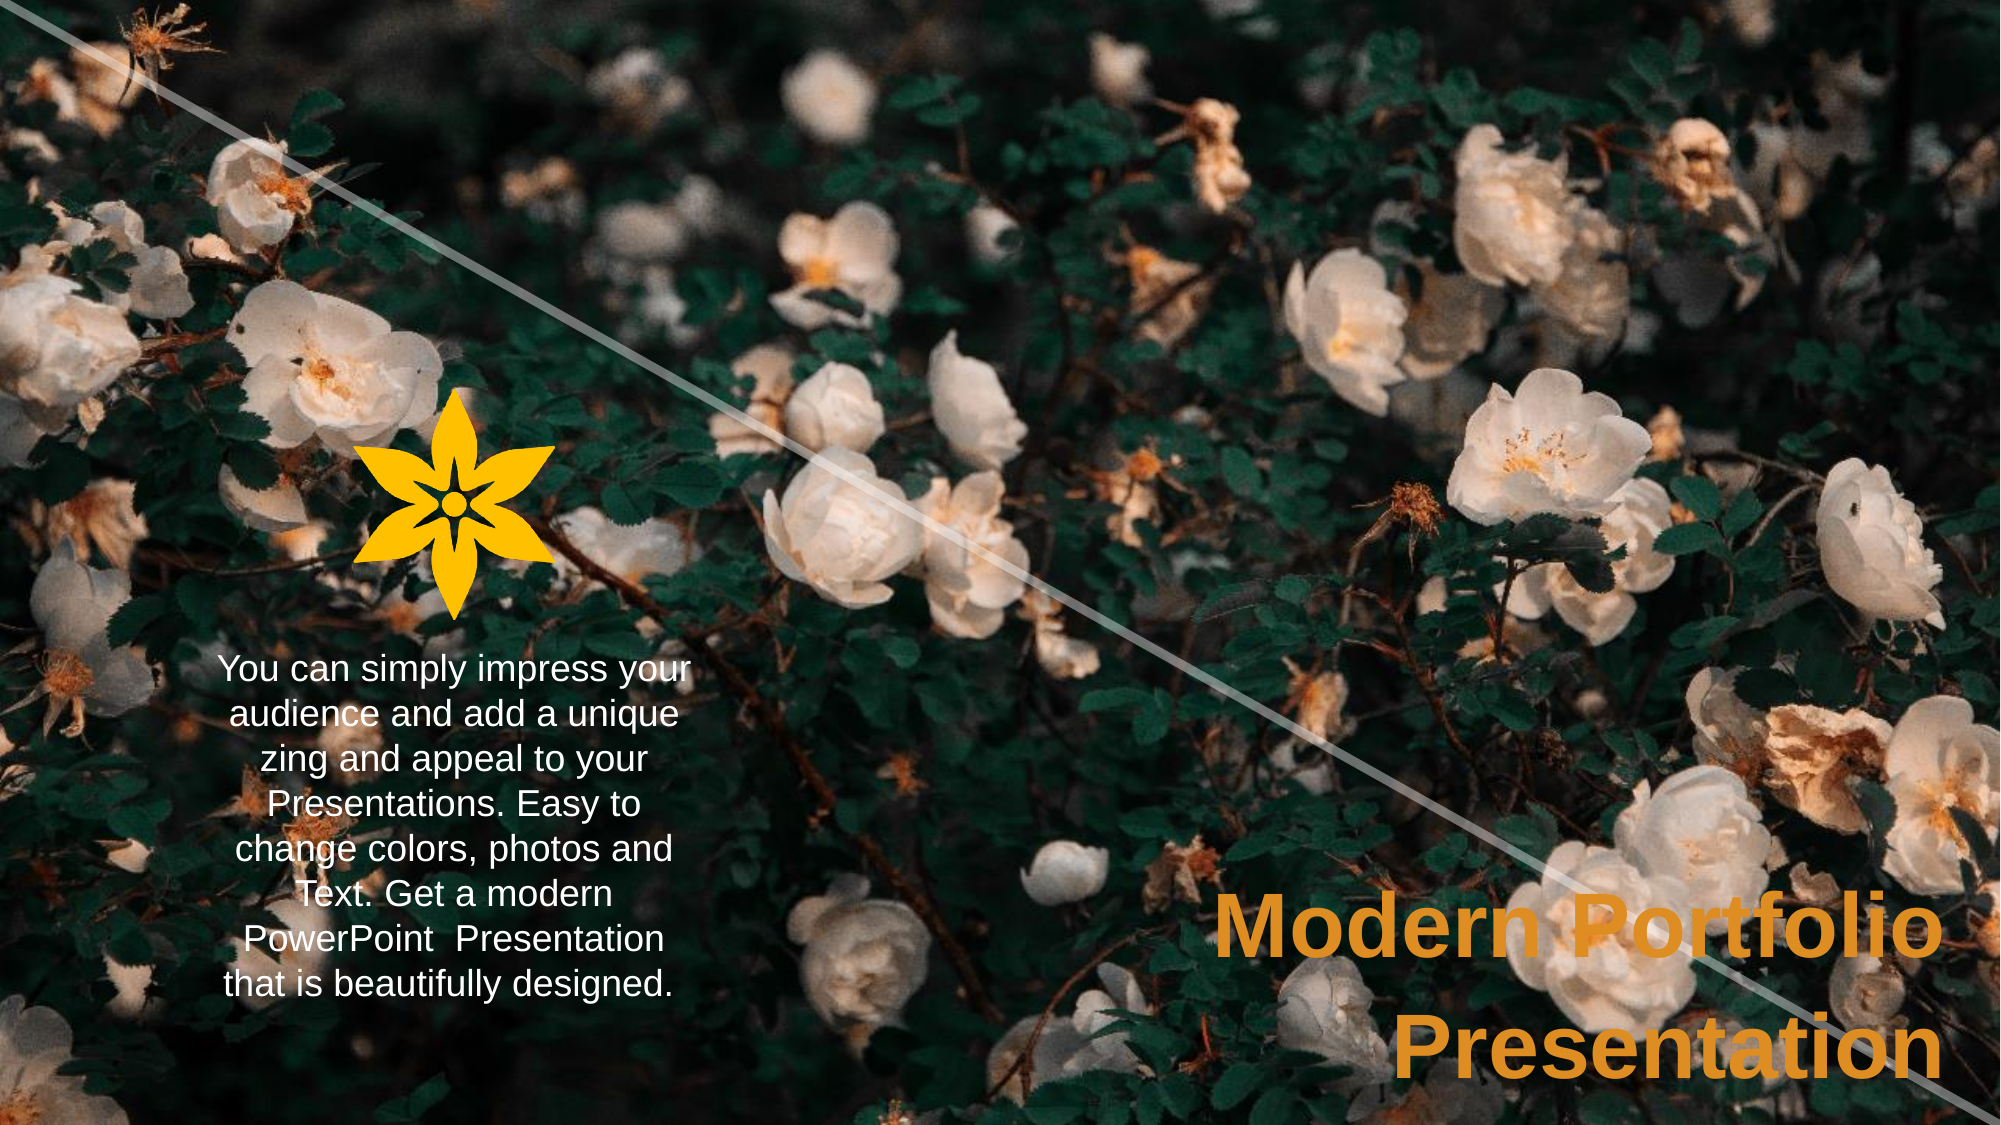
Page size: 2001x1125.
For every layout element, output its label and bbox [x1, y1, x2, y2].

text_box [0, 0, 2000, 1125]
picture [353, 387, 555, 621]
